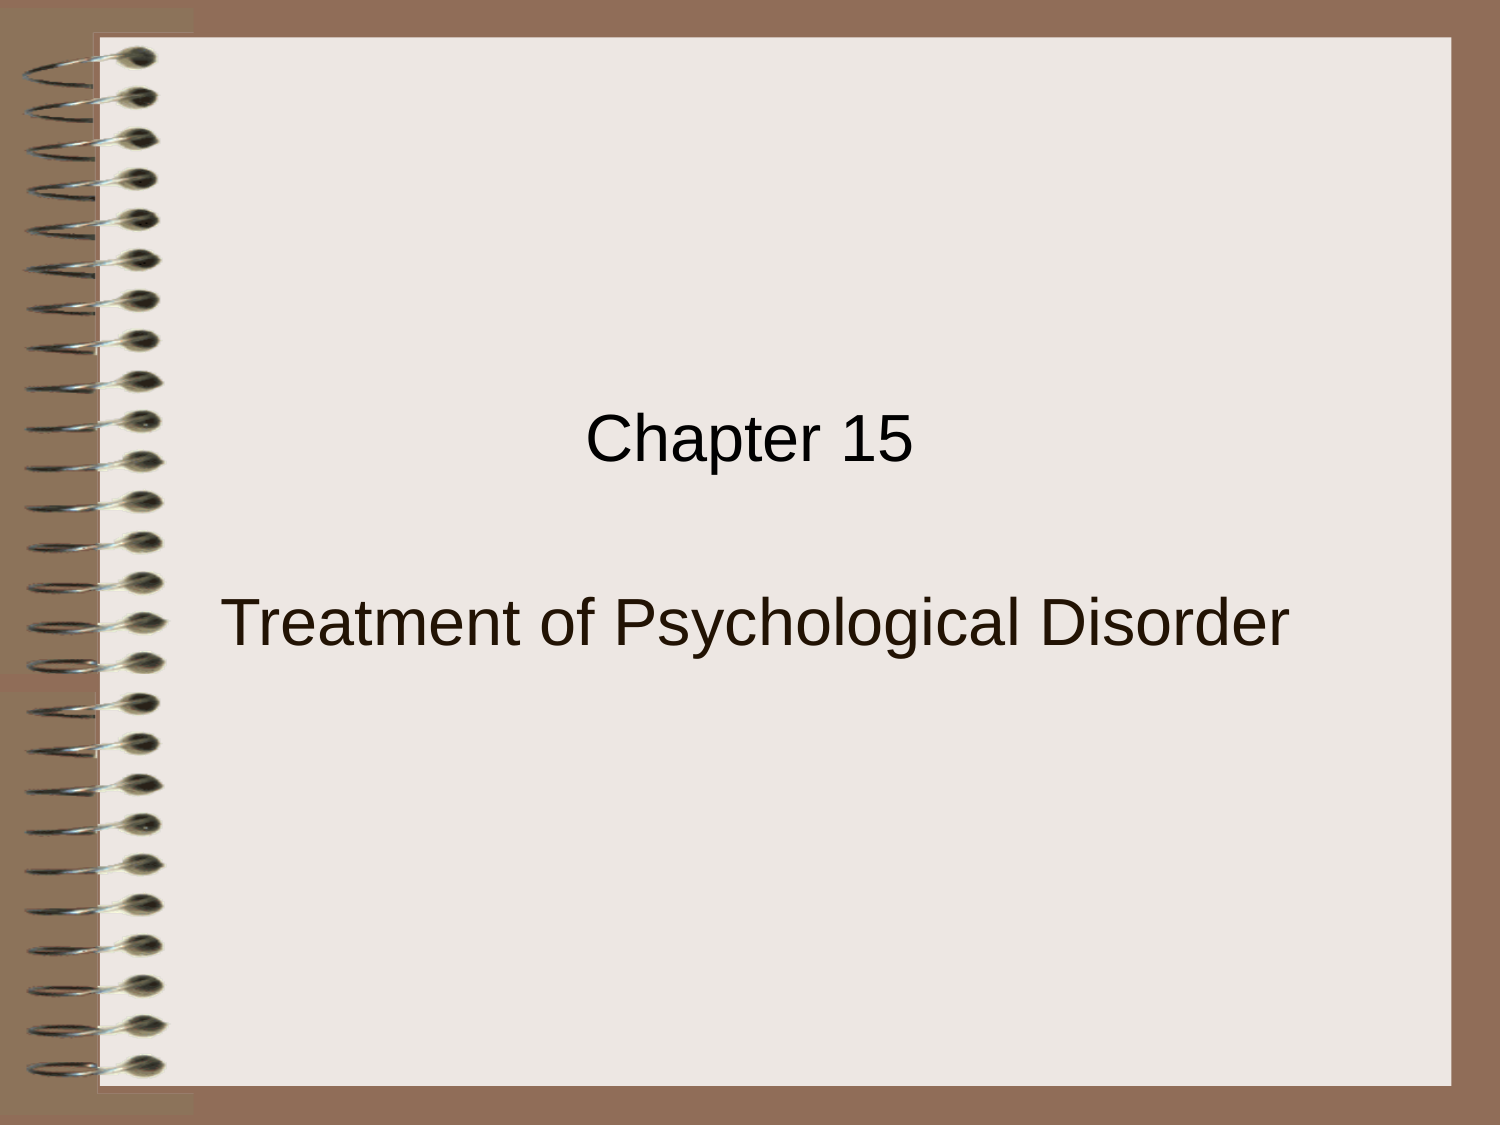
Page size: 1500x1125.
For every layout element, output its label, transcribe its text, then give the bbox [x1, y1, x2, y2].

title Treatment of Psychological Disorder [187, 537, 1325, 700]
picture [0, 8, 194, 674]
picture [0, 692, 194, 1115]
text_box Chapter 15 [287, 387, 1213, 537]
